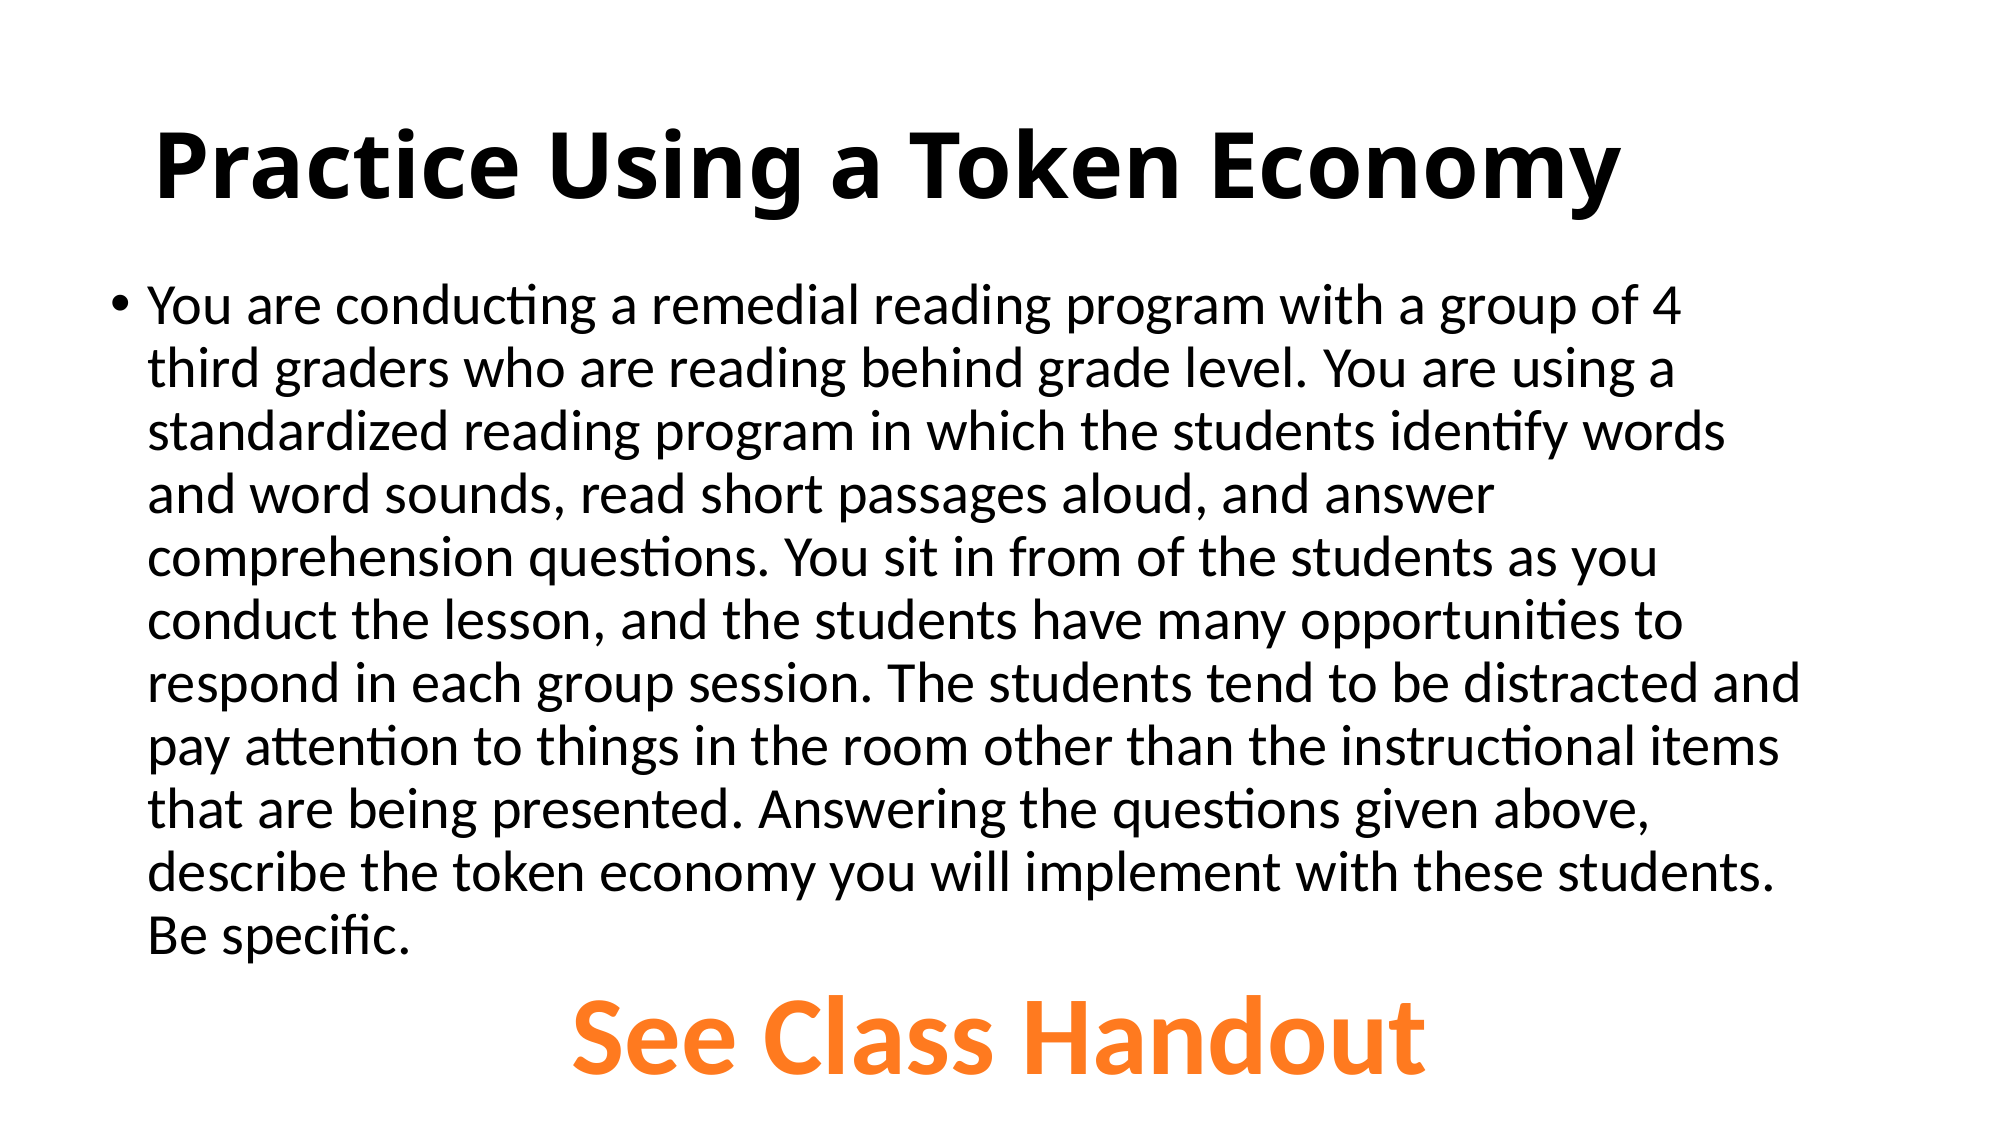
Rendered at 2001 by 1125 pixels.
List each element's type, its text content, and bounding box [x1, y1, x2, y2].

list You are conducting a remedial reading program with a group of 4 third graders who are reading behind grade level. You are using a standardized reading program in which the students identify words and word sounds, read short passages aloud, and answer comprehension questions. You sit in from of the students as you conduct the lesson, and the students have many opportunities to respond in each group session. The students tend to be distracted and pay attention to things in the room other than the instructional items that are being presented. Answering the questions given above, describe the token economy you will implement with these students. Be specific. [95, 266, 1820, 954]
text_box See Class Handout [0, 954, 2000, 1105]
title Practice Using a Token Economy [137, 59, 1863, 278]
